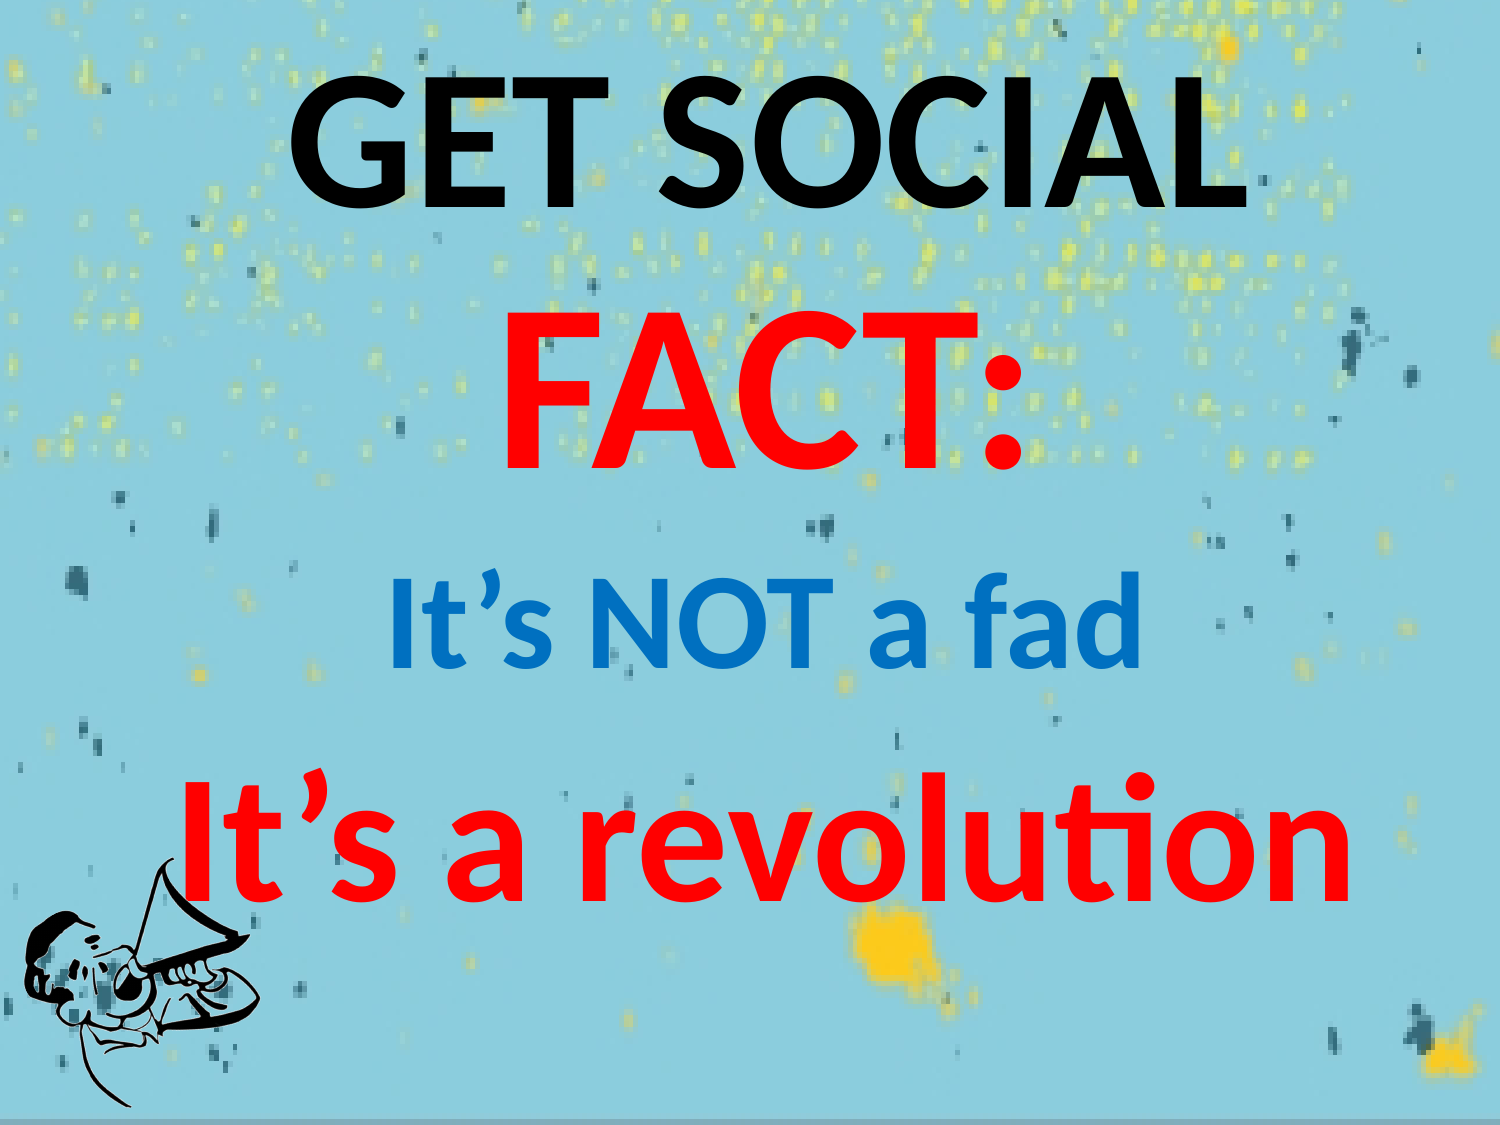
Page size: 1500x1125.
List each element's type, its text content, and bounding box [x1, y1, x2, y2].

text_box GET SOCIAL [99, 0, 1438, 255]
picture [0, 0, 1500, 1125]
text_box FACT: It’s NOT a fad It’s a revolution [97, 221, 1435, 946]
